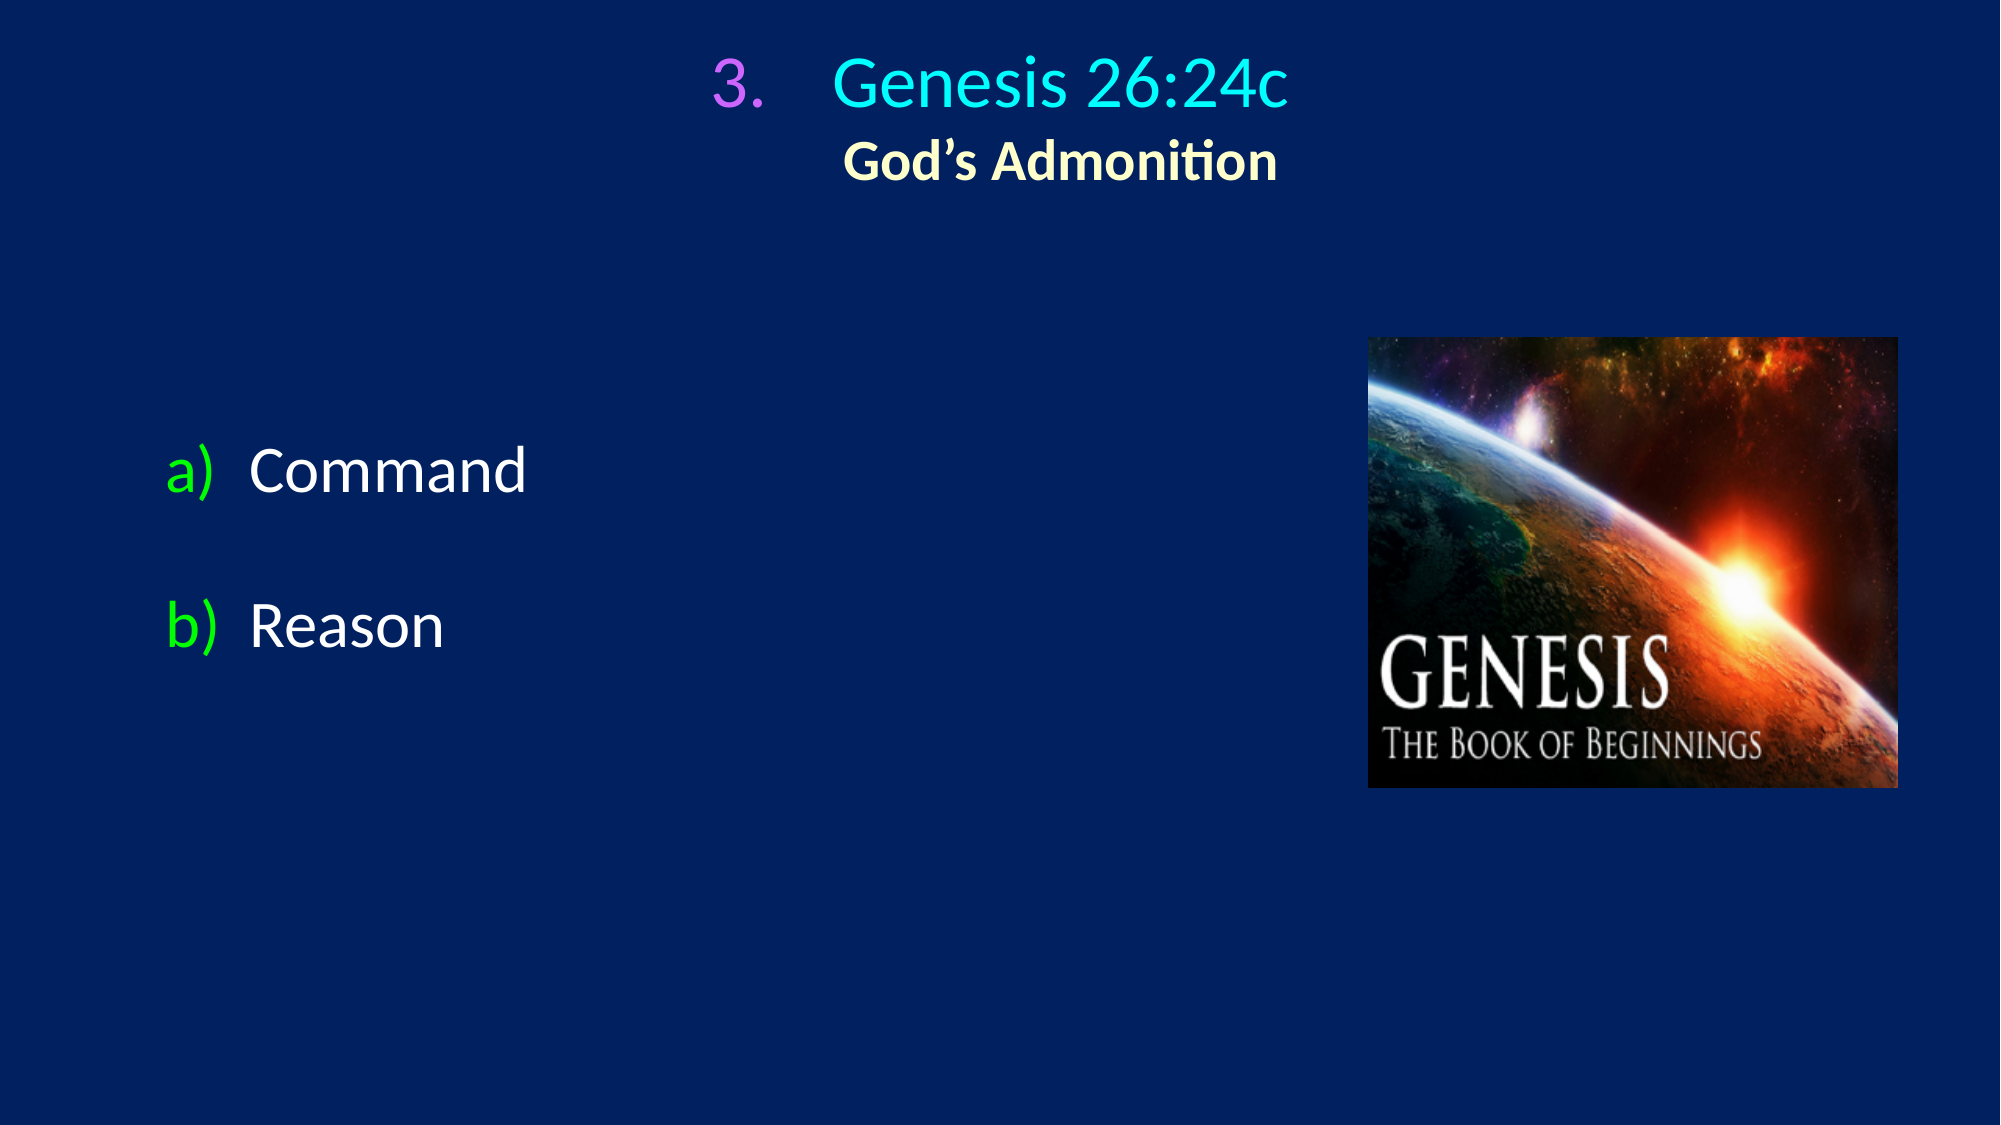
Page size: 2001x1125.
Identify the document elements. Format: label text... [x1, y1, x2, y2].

title Genesis 26:24c God’s Admonition [535, 37, 1464, 188]
picture [1367, 337, 1898, 788]
list Command Reason [149, 418, 863, 707]
